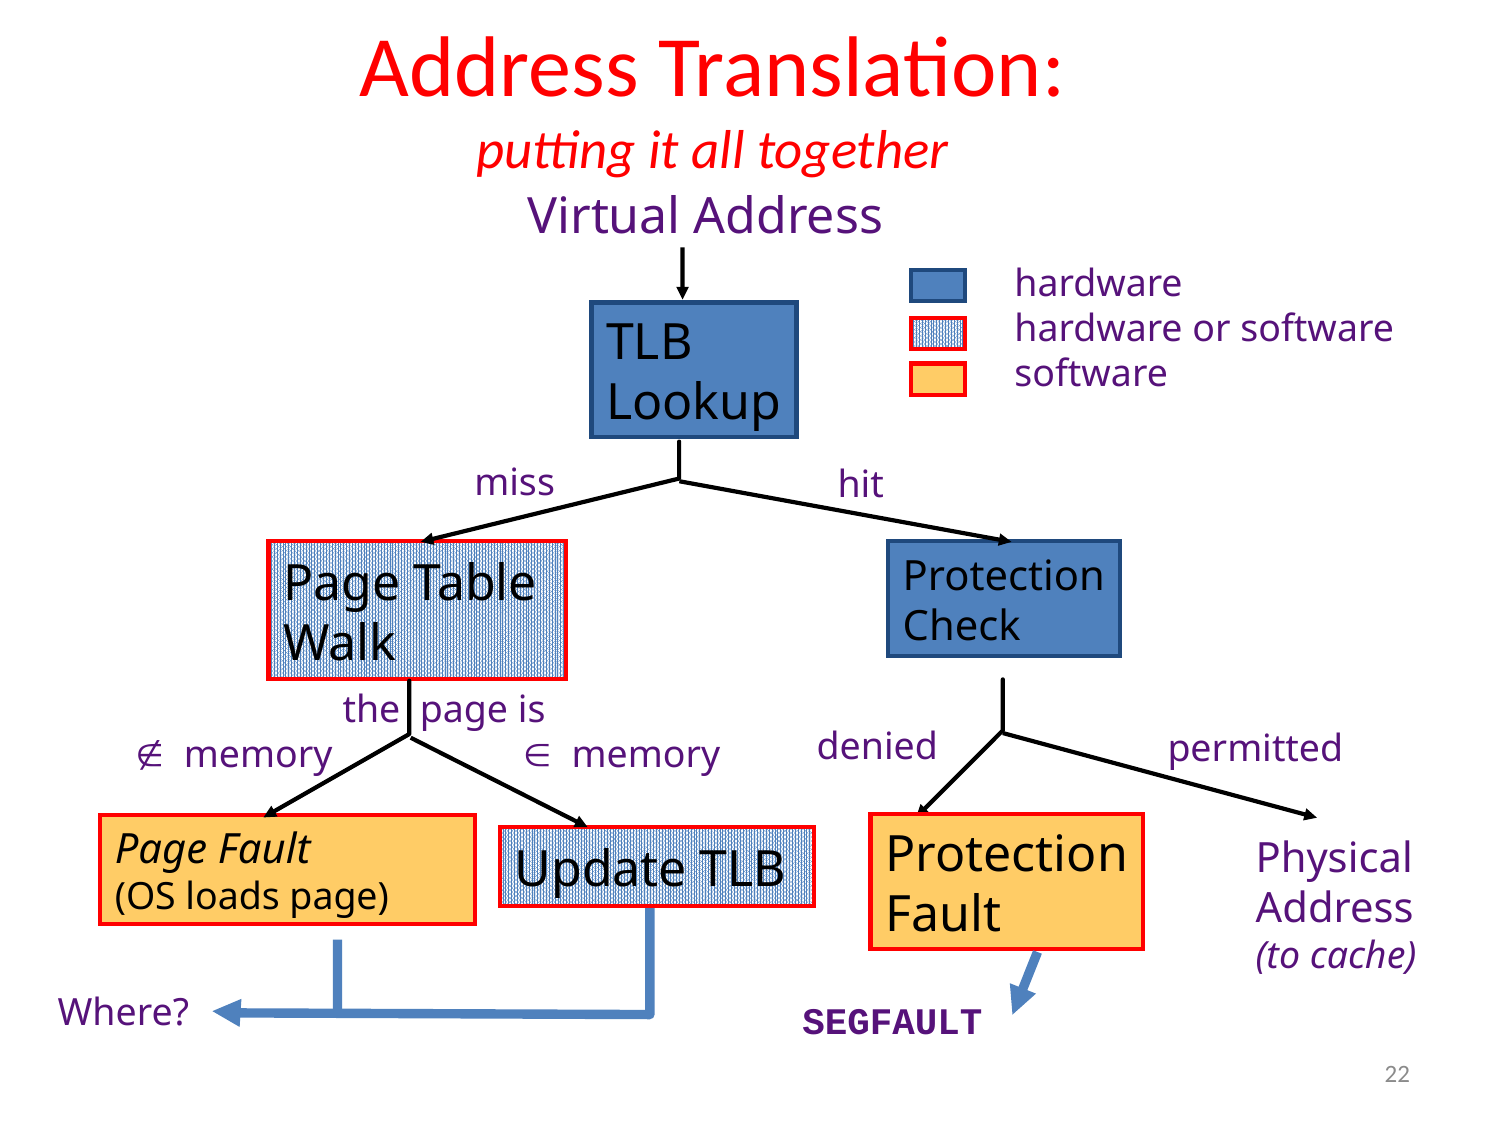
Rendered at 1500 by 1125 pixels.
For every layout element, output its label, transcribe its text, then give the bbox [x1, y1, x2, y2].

text_box [910, 317, 965, 349]
text_box Where? [42, 980, 205, 1041]
text_box Update TLB [500, 827, 815, 906]
text_box permitted [1152, 716, 1359, 776]
text_box [910, 269, 965, 301]
text_box [1013, 951, 1038, 1015]
text_box Page Fault (OS loads page) [99, 814, 475, 925]
text_box Protection Fault [870, 814, 1144, 949]
text_box denied [801, 714, 954, 774]
text_box [917, 679, 1003, 814]
text_box miss [459, 451, 571, 511]
text_box Page Table Walk [268, 540, 566, 679]
text_box [571, 441, 680, 506]
text_box Protection Check [887, 541, 1121, 656]
text_box [263, 785, 321, 818]
text_box [676, 247, 689, 300]
text_box [910, 363, 965, 395]
text_box hardware hardware or software software [999, 252, 1410, 402]
text_box SEGFAULT [787, 989, 1013, 1050]
text_box hit [822, 452, 899, 513]
text_box the page is Ï memory Î memory [120, 679, 736, 785]
text_box [503, 785, 588, 828]
text_box TLB Lookup [591, 302, 797, 438]
text_box [1161, 776, 1317, 821]
text_box [212, 906, 651, 1019]
slide_number 22 [1074, 1042, 1425, 1103]
text_box [420, 511, 548, 545]
title Address Translation: putting it all together [0, 2, 1425, 188]
text_box [852, 513, 1012, 546]
text_box Virtual Address [512, 176, 899, 252]
text_box Physical Address (to cache) [1240, 823, 1432, 984]
